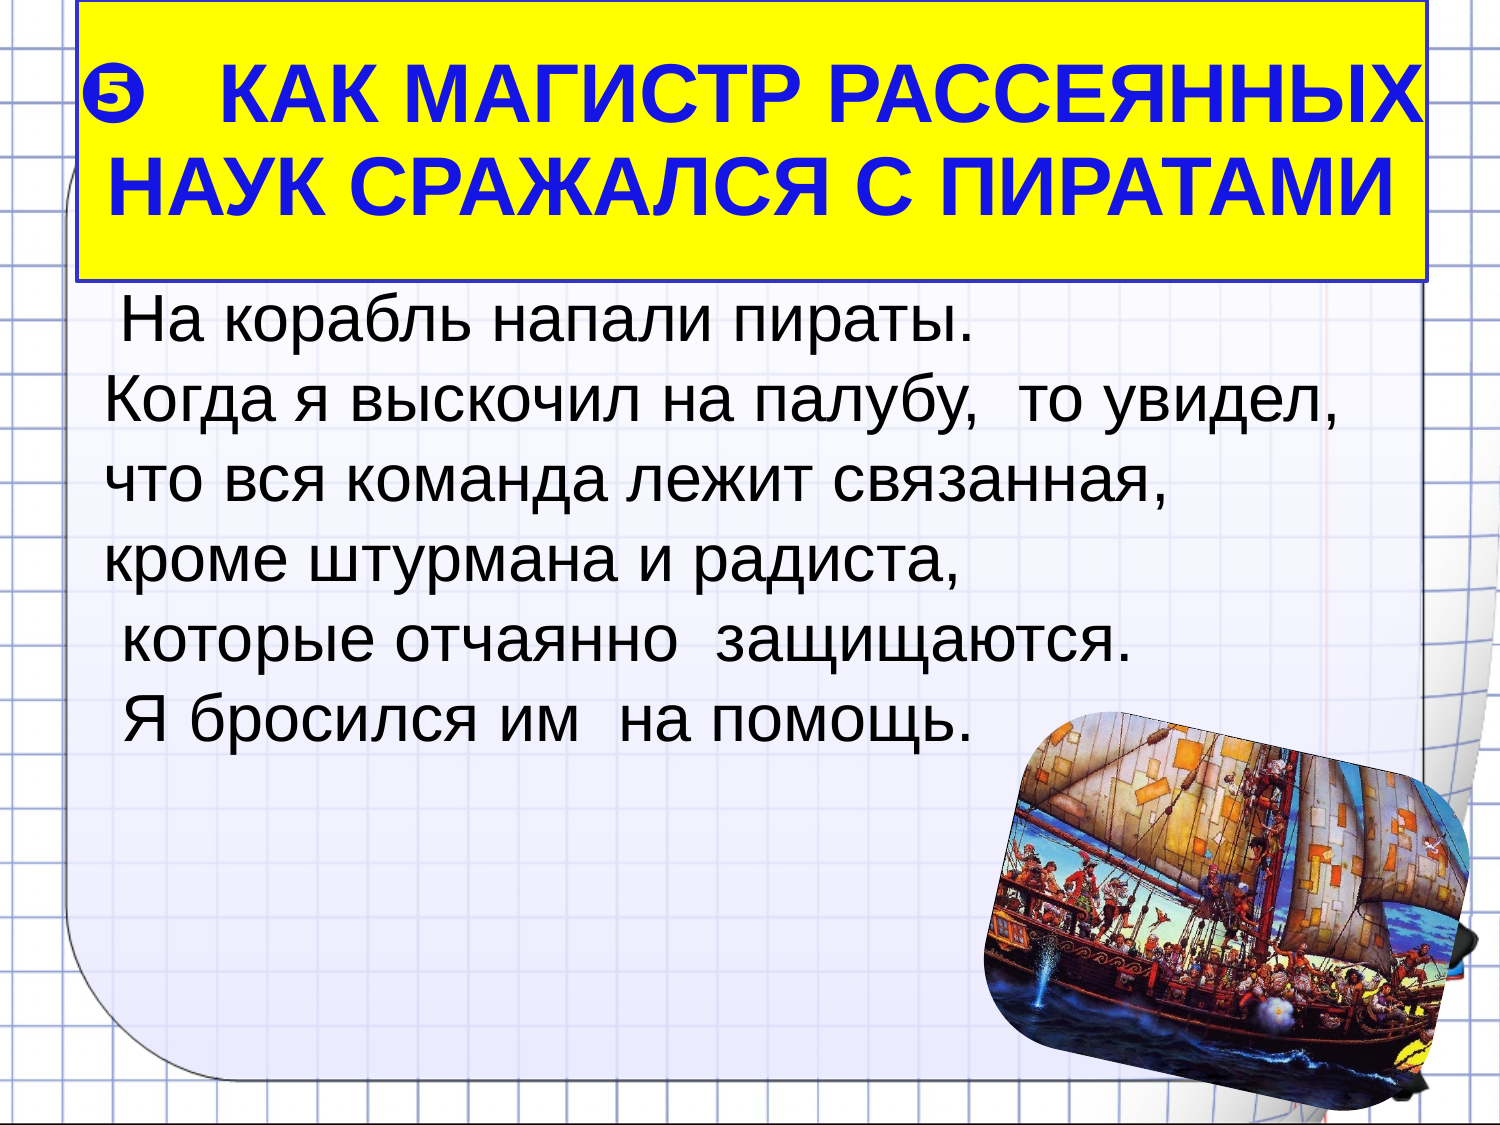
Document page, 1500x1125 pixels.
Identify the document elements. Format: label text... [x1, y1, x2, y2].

picture [0, 0, 1500, 1125]
text_box На корабль напали пираты. Когда я выскочил на палубу, то увидел, что вся команда лежит связанная, кроме штурмана и радиста, которые отчаянно защищаются. Я бросился им на помощь. [88, 267, 1400, 762]
title ❺ КАК МАГИСТР РАССЕЯННЫХ НАУК СРАЖАЛСЯ С ПИРАТАМИ [75, 0, 1429, 283]
